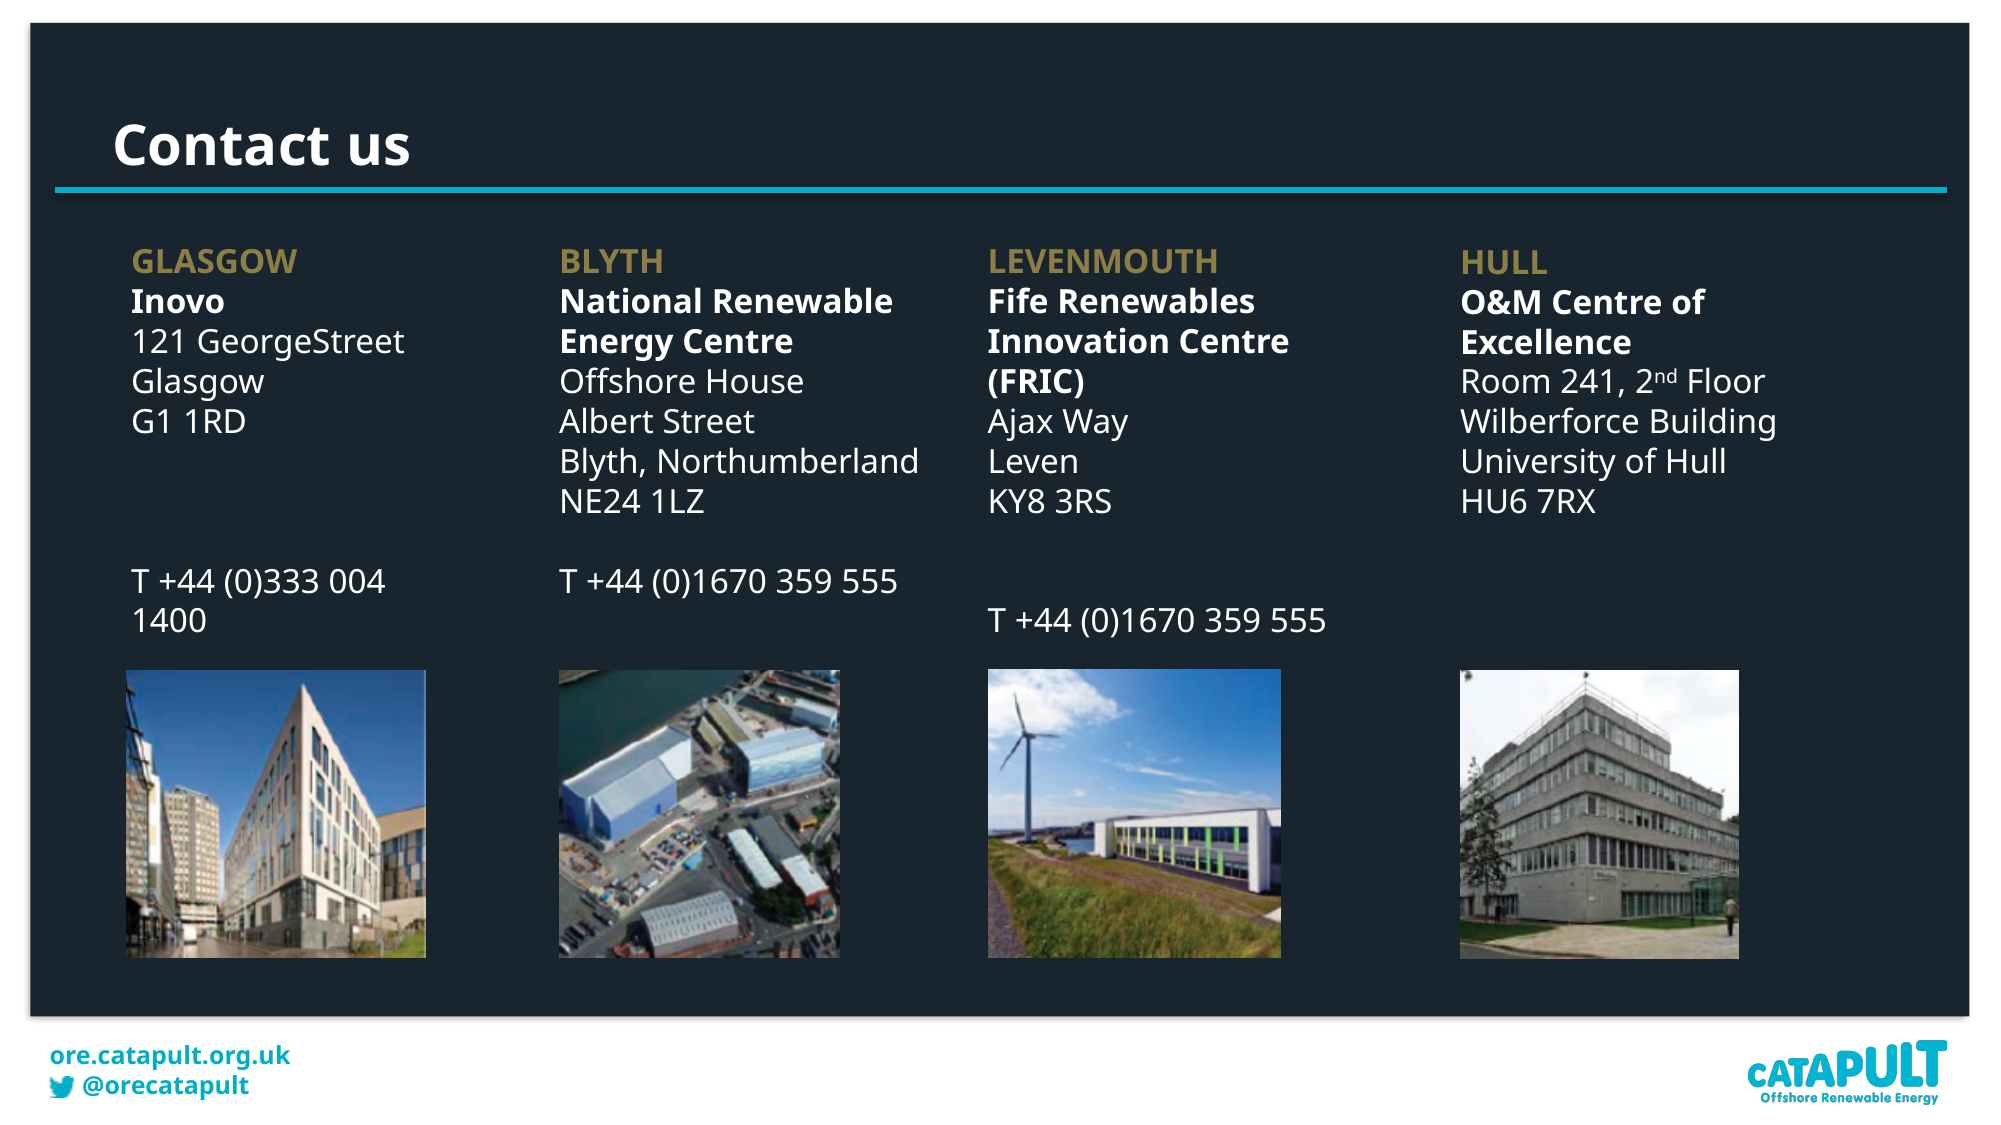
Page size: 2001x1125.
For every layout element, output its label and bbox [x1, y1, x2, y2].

picture [559, 670, 840, 958]
picture [126, 670, 426, 958]
picture [1460, 670, 1739, 959]
picture [988, 669, 1281, 958]
